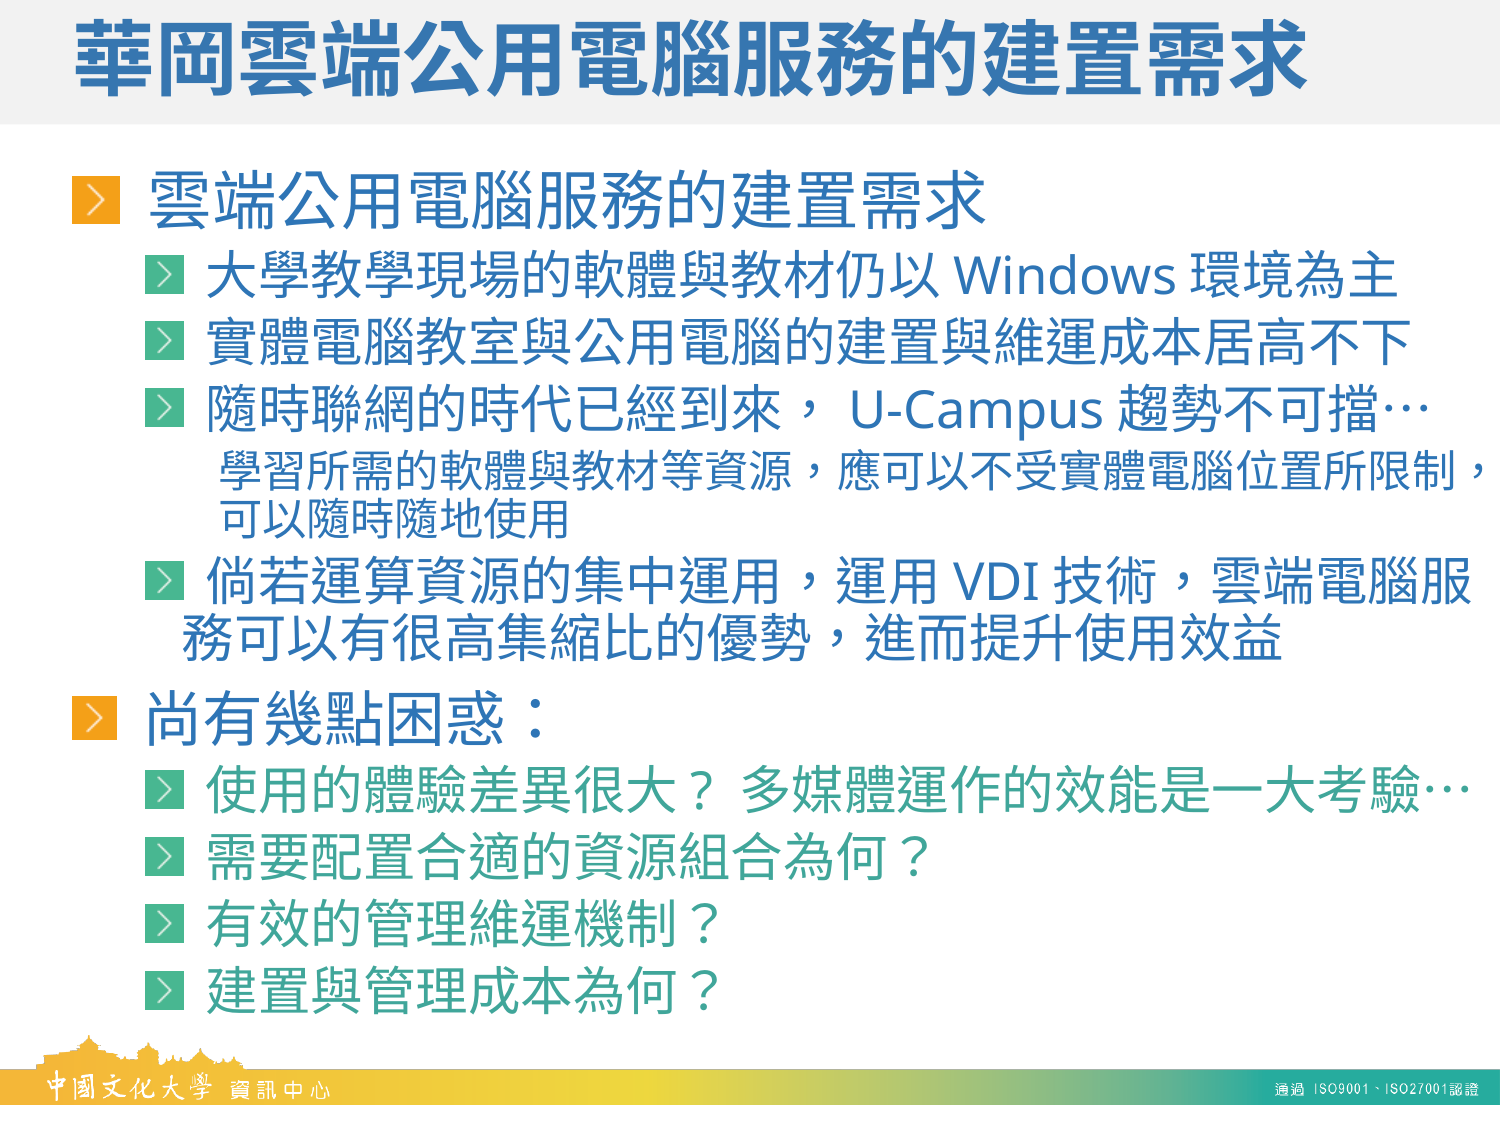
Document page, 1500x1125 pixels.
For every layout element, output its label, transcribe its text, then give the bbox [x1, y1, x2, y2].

picture [145, 904, 184, 943]
picture [145, 388, 184, 427]
picture [145, 971, 184, 1010]
picture [145, 837, 184, 876]
picture [72, 176, 120, 224]
picture [145, 561, 184, 600]
title 華岡雲端公用電腦服務的建置需求 [57, 0, 1437, 125]
picture [0, 1035, 1500, 1105]
picture [72, 696, 117, 740]
picture [145, 255, 184, 294]
list 雲端公用電腦服務的建置需求 大學教學現場的軟體與教材仍以Windows環境為主 實體電腦教室與公用電腦的建置與維運成本居高不下 隨時聯網的時代已經到來，U-Campus趨勢不可擋… 學習所需的軟體與教材等資源，應可以不受實體電腦位置所限制，可以隨時隨地使用 倘若運算資源的集中運用，運用VDI技術，雲端電腦服務可以有很高集縮比的優勢，進而提升使用效益 尚有幾點困惑： 使用的體驗差異很大? 多媒體運作的效能是一大考驗… 需要配置合適的資源組合為何？ 有效的管理維運機制？ 建置與管理成本為何？ [57, 161, 1500, 1053]
picture [145, 770, 184, 809]
picture [145, 321, 184, 360]
